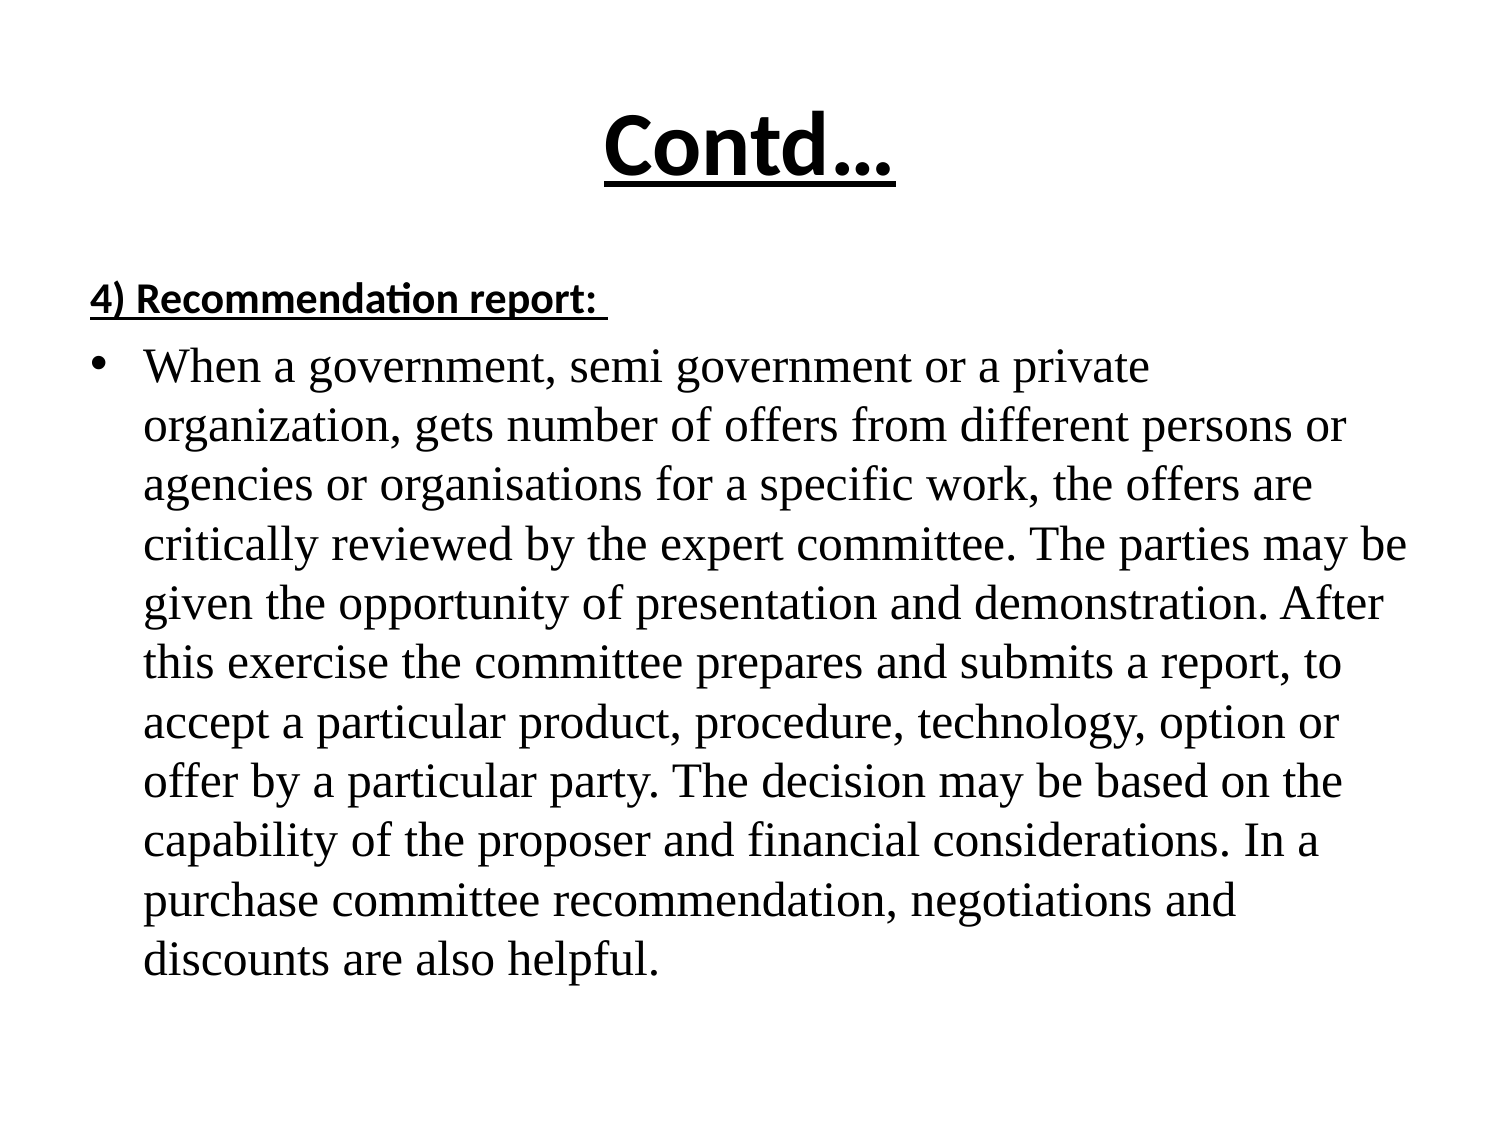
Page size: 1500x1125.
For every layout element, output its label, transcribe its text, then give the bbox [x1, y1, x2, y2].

list 4) Recommendation report: When a government, semi government or a private organization, gets number of offers from different persons or agencies or organisations for a specific work, the offers are critically reviewed by the expert committee. The parties may be given the opportunity of presentation and demonstration. After this exercise the committee prepares and submits a report, to accept a particular product, procedure, technology, option or offer by a particular party. The decision may be based on the capability of the proposer and financial considerations. In a purchase committee recommendation, negotiations and discounts are also helpful. [75, 262, 1425, 1005]
title Contd… [75, 45, 1425, 233]
